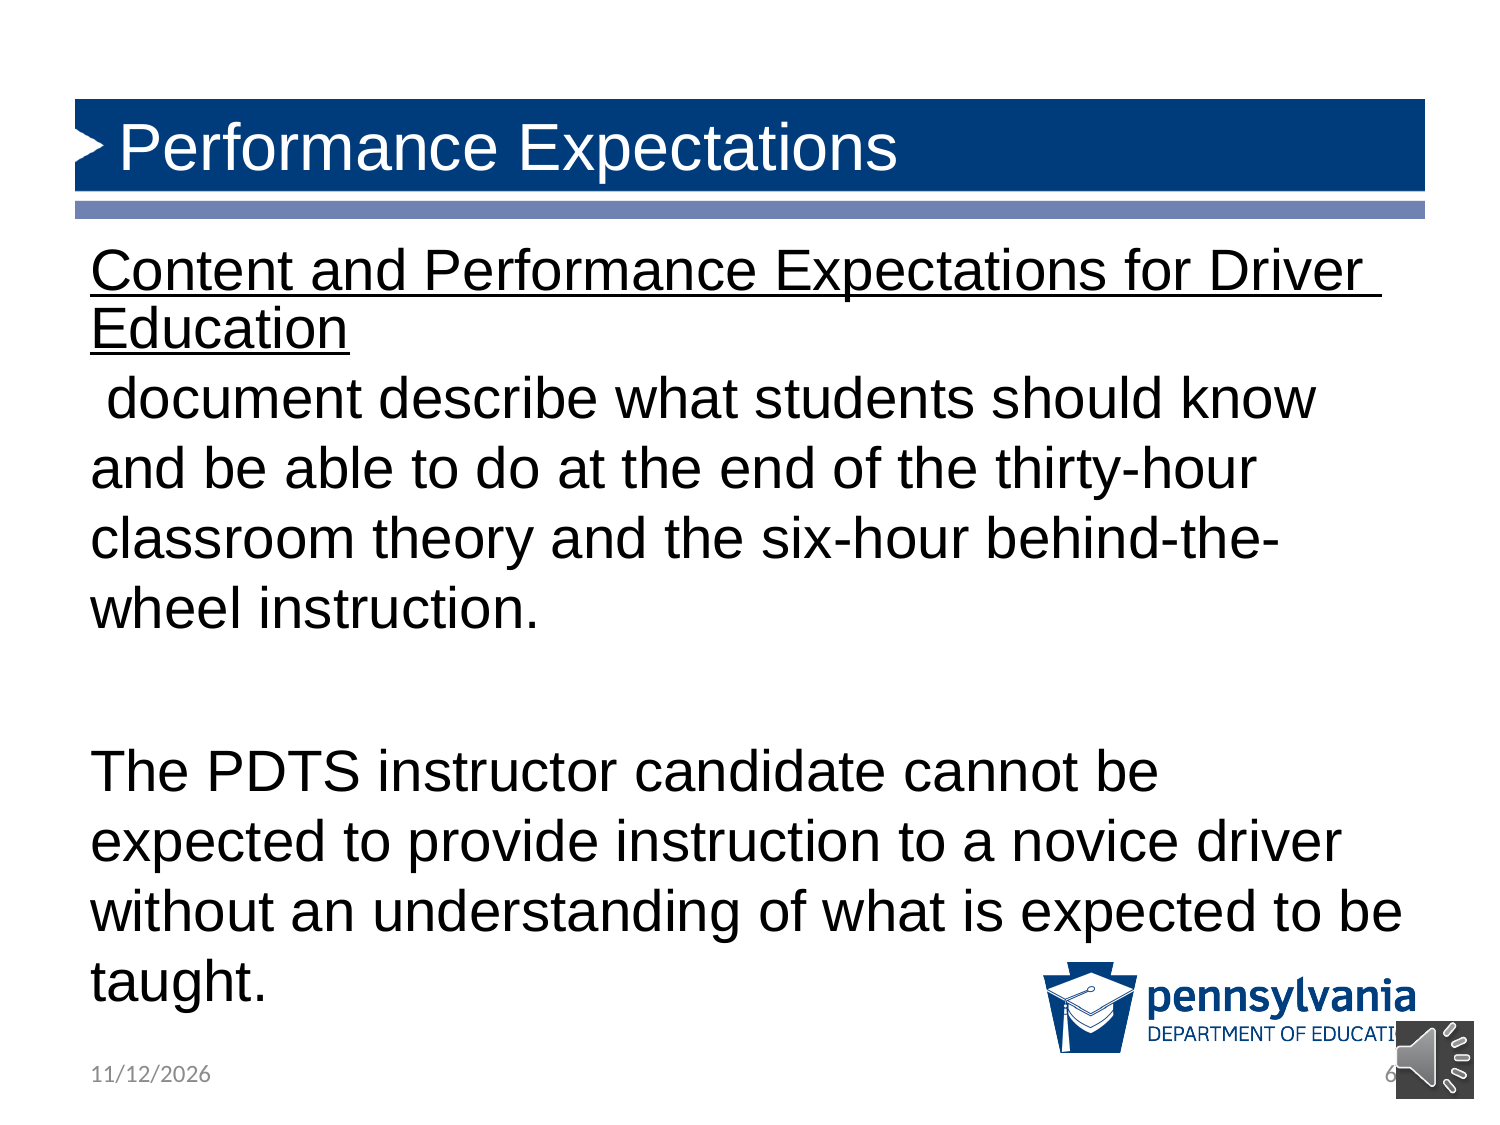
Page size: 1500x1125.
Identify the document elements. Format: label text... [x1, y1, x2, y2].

picture [1043, 1043, 1074, 1053]
list Content and Performance Expectations for Driver Education document describe what students should know and be able to do at the end of the thirty-hour classroom theory and the six-hour behind-the-wheel instruction. The PDTS instructor candidate cannot be expected to provide instruction to a novice driver without an understanding of what is expected to be taught. [75, 224, 1425, 1043]
title Performance Expectations [75, 50, 1425, 224]
slide_number 64 [1074, 1042, 1389, 1103]
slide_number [75, 1042, 425, 1103]
picture [1394, 1019, 1476, 1101]
